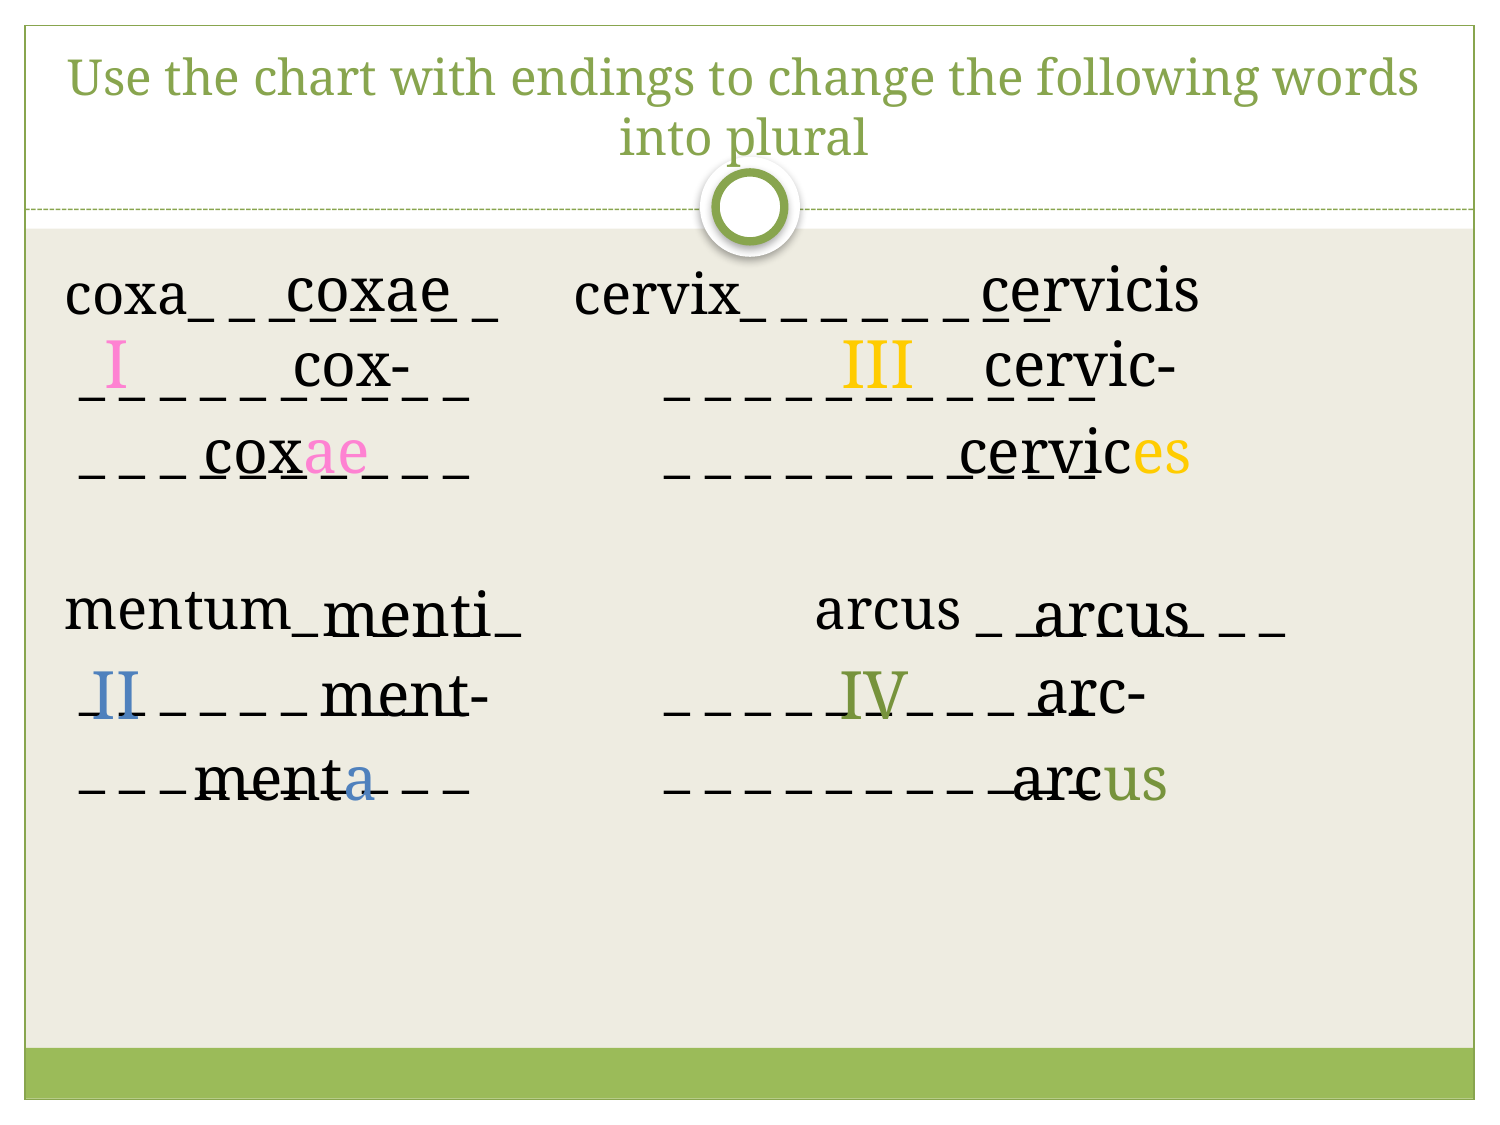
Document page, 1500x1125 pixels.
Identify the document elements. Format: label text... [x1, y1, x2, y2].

text_box coxae [188, 405, 385, 493]
text_box cervic- [968, 318, 1192, 405]
text_box coxae [270, 243, 467, 331]
text_box ment- [305, 648, 504, 737]
list coxa_ _ _ _ _ _ _ _ cervix_ _ _ _ _ _ _ _ _ _ _ _ _ _ _ _ _ _ _ _ _ _ _ _ _ _ _ _ _ _ _ _ _ _ _ _ _ _ _ _ _ _ _ _ _ _ _ _ _ _ mentum_ _ _ _ _ _ arcus _ _ _ _ _ _ _ _ _ _ _ _ _ _ _ _ _ _ _ _ _ _ _ _ _ _ _ _ _ _ _ _ _ _ _ _ _ _ _ _ _ _ _ _ _ _ _ _ _ _ [49, 250, 1445, 1001]
text_box III [826, 314, 930, 410]
text_box IV [824, 645, 925, 740]
title Use the chart with endings to change the following words into plural [17, 37, 1471, 173]
text_box arc- [1020, 645, 1161, 733]
text_box arcus [1018, 568, 1207, 656]
text_box menti [307, 568, 507, 656]
text_box I [89, 314, 144, 409]
text_box II [77, 645, 156, 740]
text_box arcus [996, 733, 1185, 821]
text_box cervices [943, 405, 1207, 493]
text_box cox- [277, 318, 426, 406]
text_box menta [178, 733, 393, 821]
text_box cervicis [965, 243, 1216, 331]
